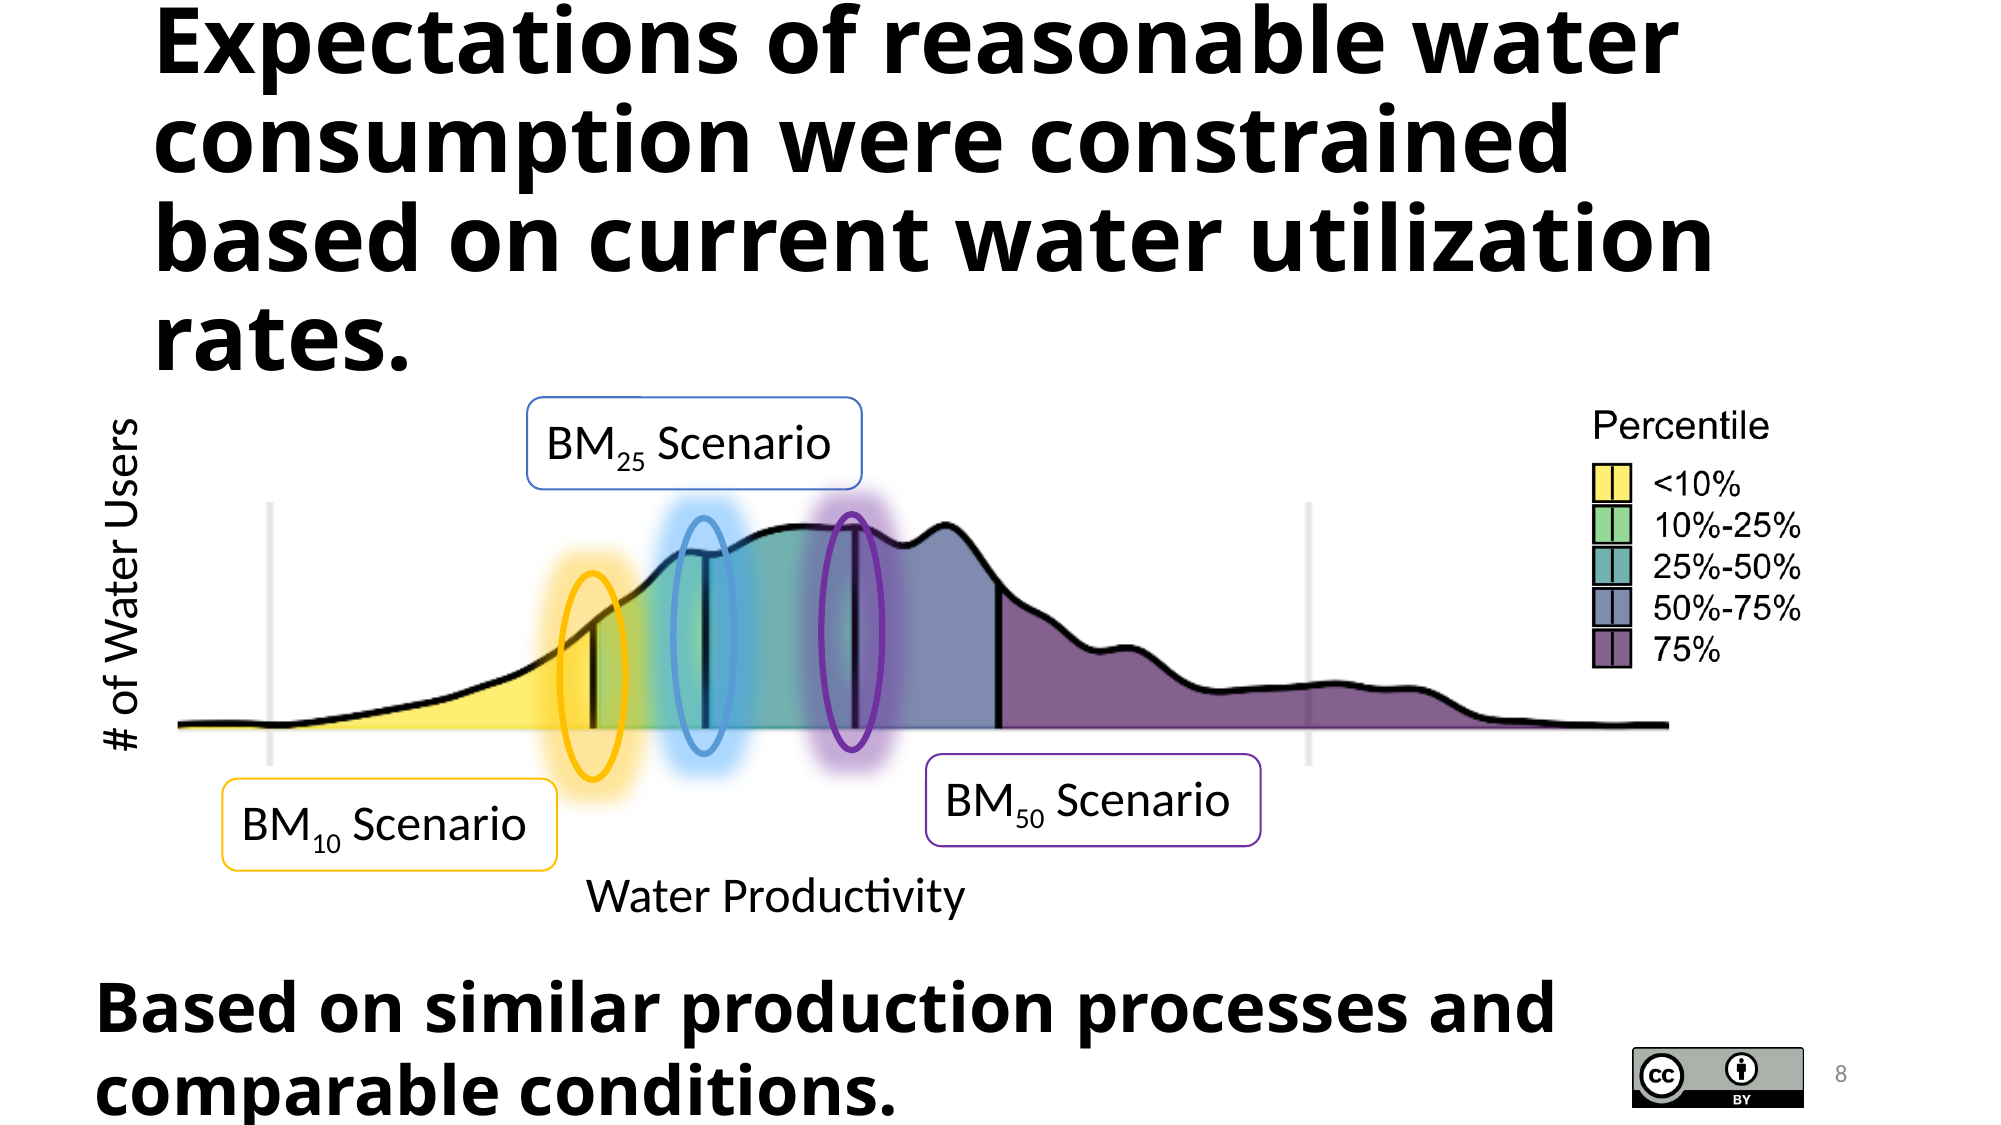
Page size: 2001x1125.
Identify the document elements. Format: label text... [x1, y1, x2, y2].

text_box # of Water Users [79, 413, 171, 779]
text_box Based on similar production processes and comparable conditions. [79, 956, 1921, 1125]
title Expectations of reasonable water consumption were constrained based on current water utilization rates. [137, 59, 1863, 325]
text_box BM10 Scenario [221, 777, 558, 872]
text_box BM50 Scenario [924, 766, 1262, 848]
text_box Water Productivity [571, 855, 1039, 931]
text_box BM25 Scenario [526, 396, 863, 491]
slide_number 8 [1412, 1042, 1863, 1103]
picture [177, 401, 1821, 766]
text_box [575, 766, 611, 781]
